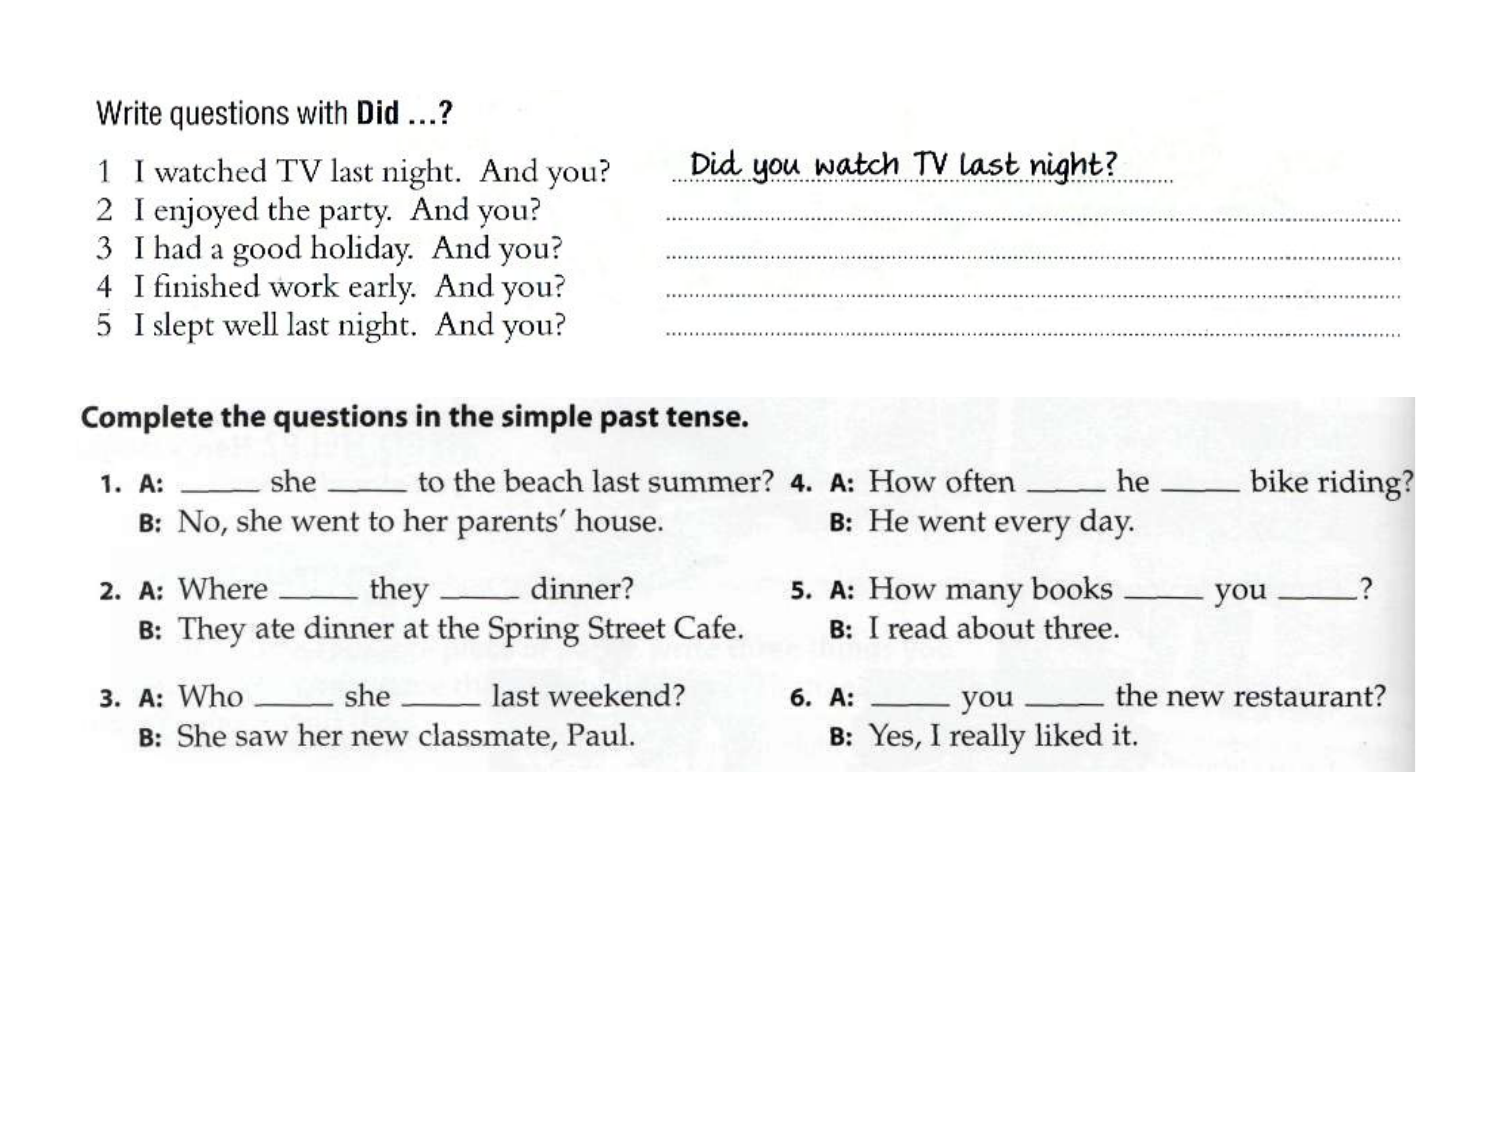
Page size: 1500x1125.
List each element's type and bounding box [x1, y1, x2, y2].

picture [76, 396, 1416, 772]
picture [88, 89, 1424, 347]
